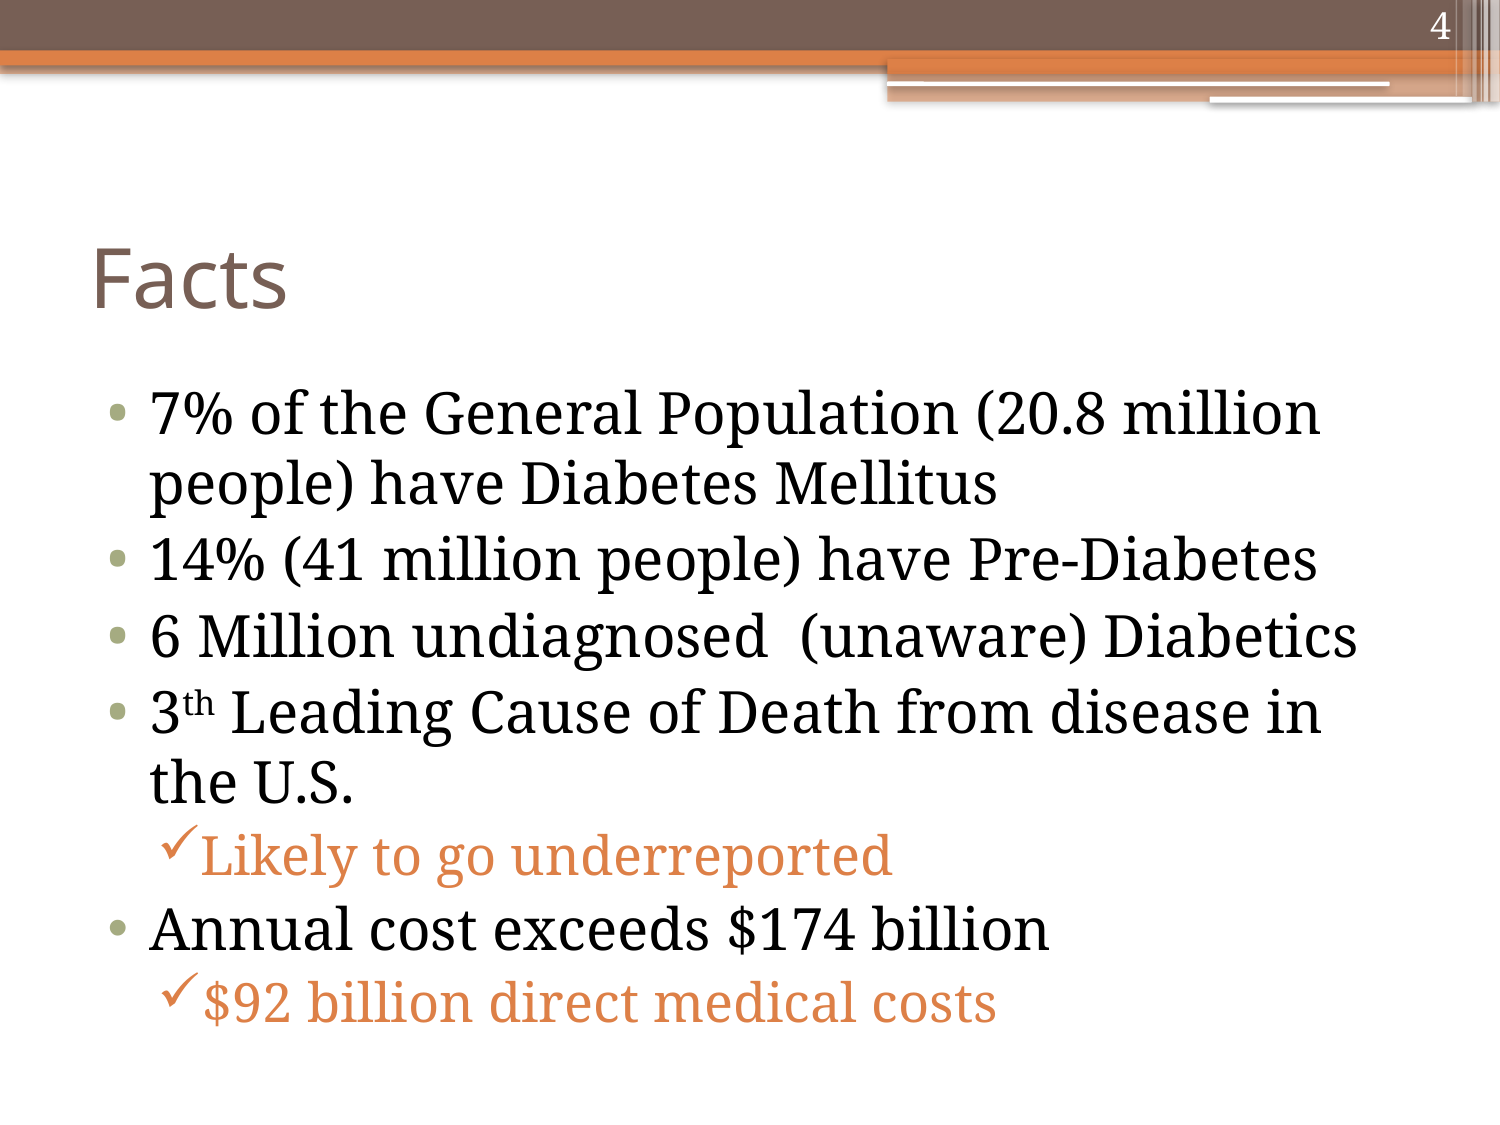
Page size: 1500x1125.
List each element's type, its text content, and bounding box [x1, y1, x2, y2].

list 7% of the General Population (20.8 million people) have Diabetes Mellitus 14% (41 million people) have Pre-Diabetes 6 Million undiagnosed (unaware) Diabetics 3th Leading Cause of Death from disease in the U.S. Likely to go underreported Annual cost exceeds $174 billion $92 billion direct medical costs [75, 368, 1425, 1079]
title Facts [75, 187, 1425, 363]
slide_number 4 [1341, 0, 1466, 61]
